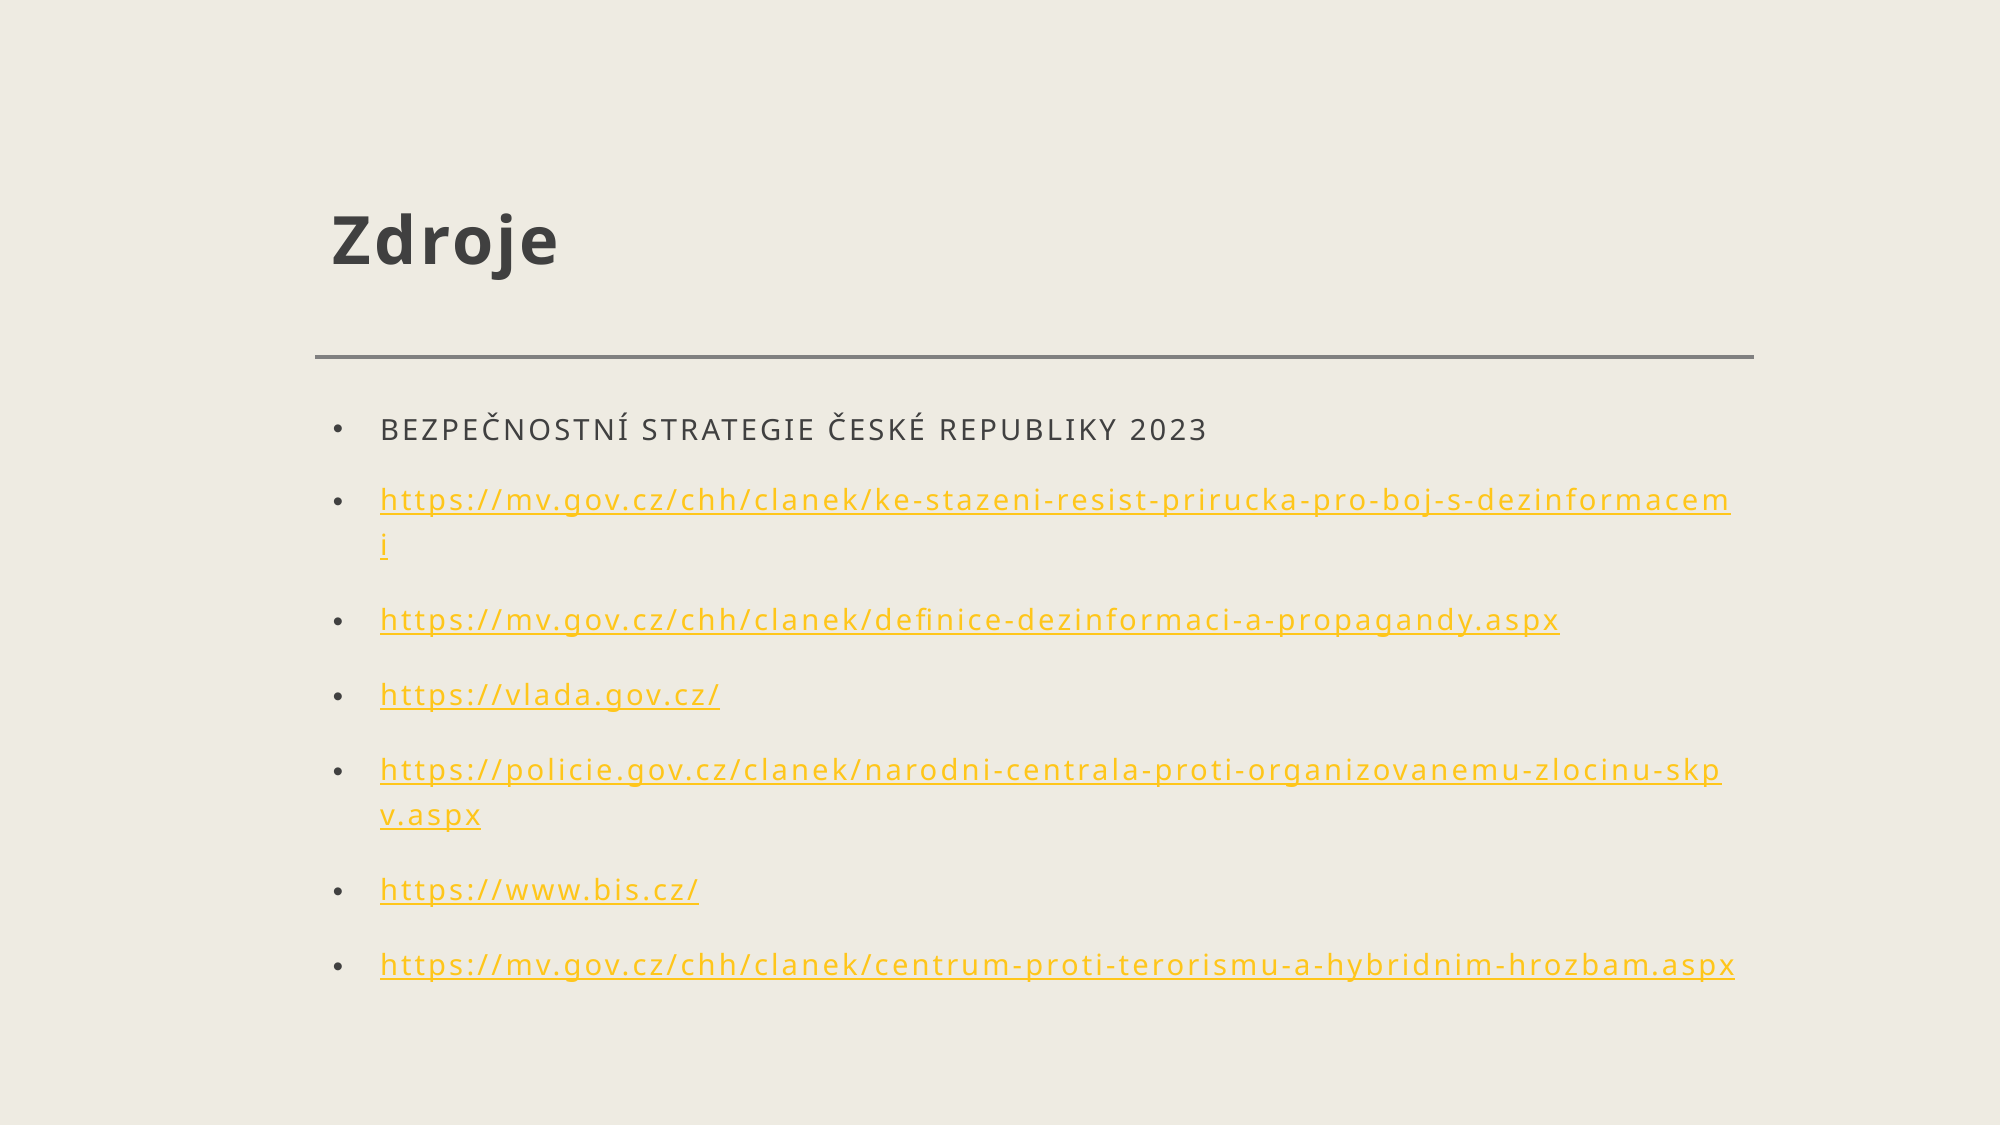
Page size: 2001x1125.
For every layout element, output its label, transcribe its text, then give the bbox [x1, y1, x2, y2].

title Zdroje [315, 72, 1754, 294]
list BEZPEČNOSTNÍ STRATEGIE ČESKÉ REPUBLIKY 2023 https://mv.gov.cz/chh/clanek/ke-stazeni-resist-prirucka-pro-boj-s-dezinformacemi https://mv.gov.cz/chh/clanek/definice-dezinformaci-a-propagandy.aspx https://vlada.gov.cz/ https://policie.gov.cz/clanek/narodni-centrala-proti-organizovanemu-zlocinu-skpv.aspx https://www.bis.cz/ https://mv.gov.cz/chh/clanek/centrum-proti-terorismu-a-hybridnim-hrozbam.aspx [315, 379, 1754, 1097]
